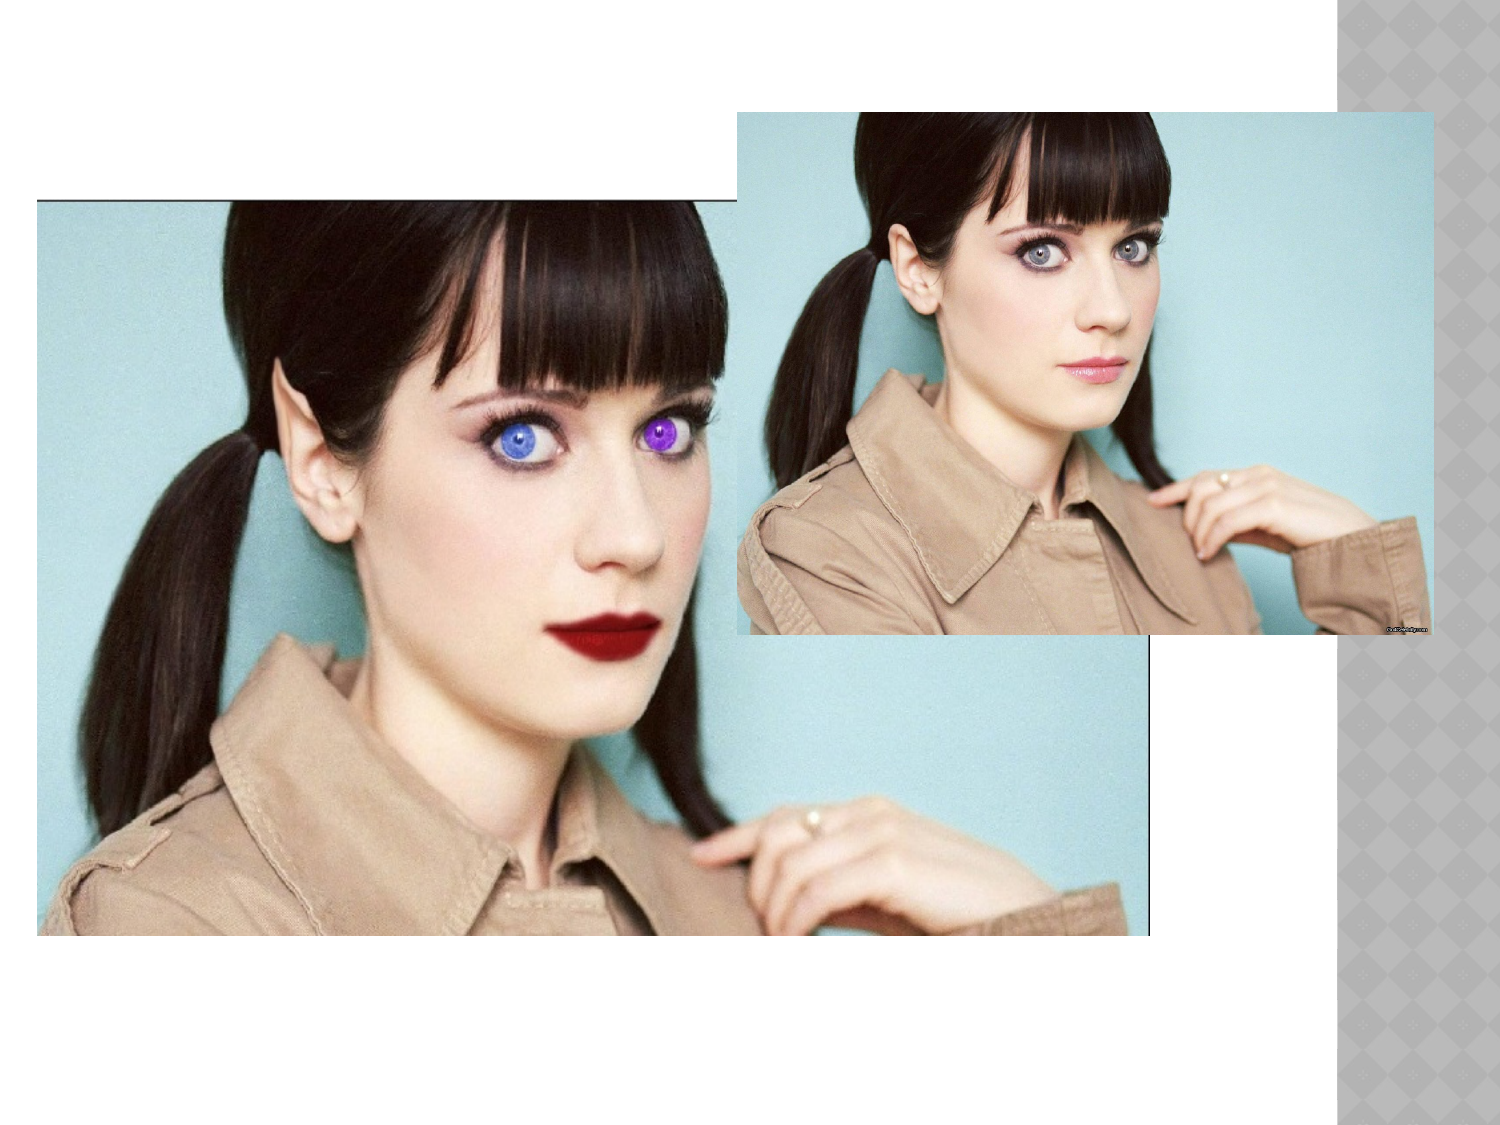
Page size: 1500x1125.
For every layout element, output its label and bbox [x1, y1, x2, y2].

list [36, 199, 1151, 937]
picture [737, 112, 1434, 635]
